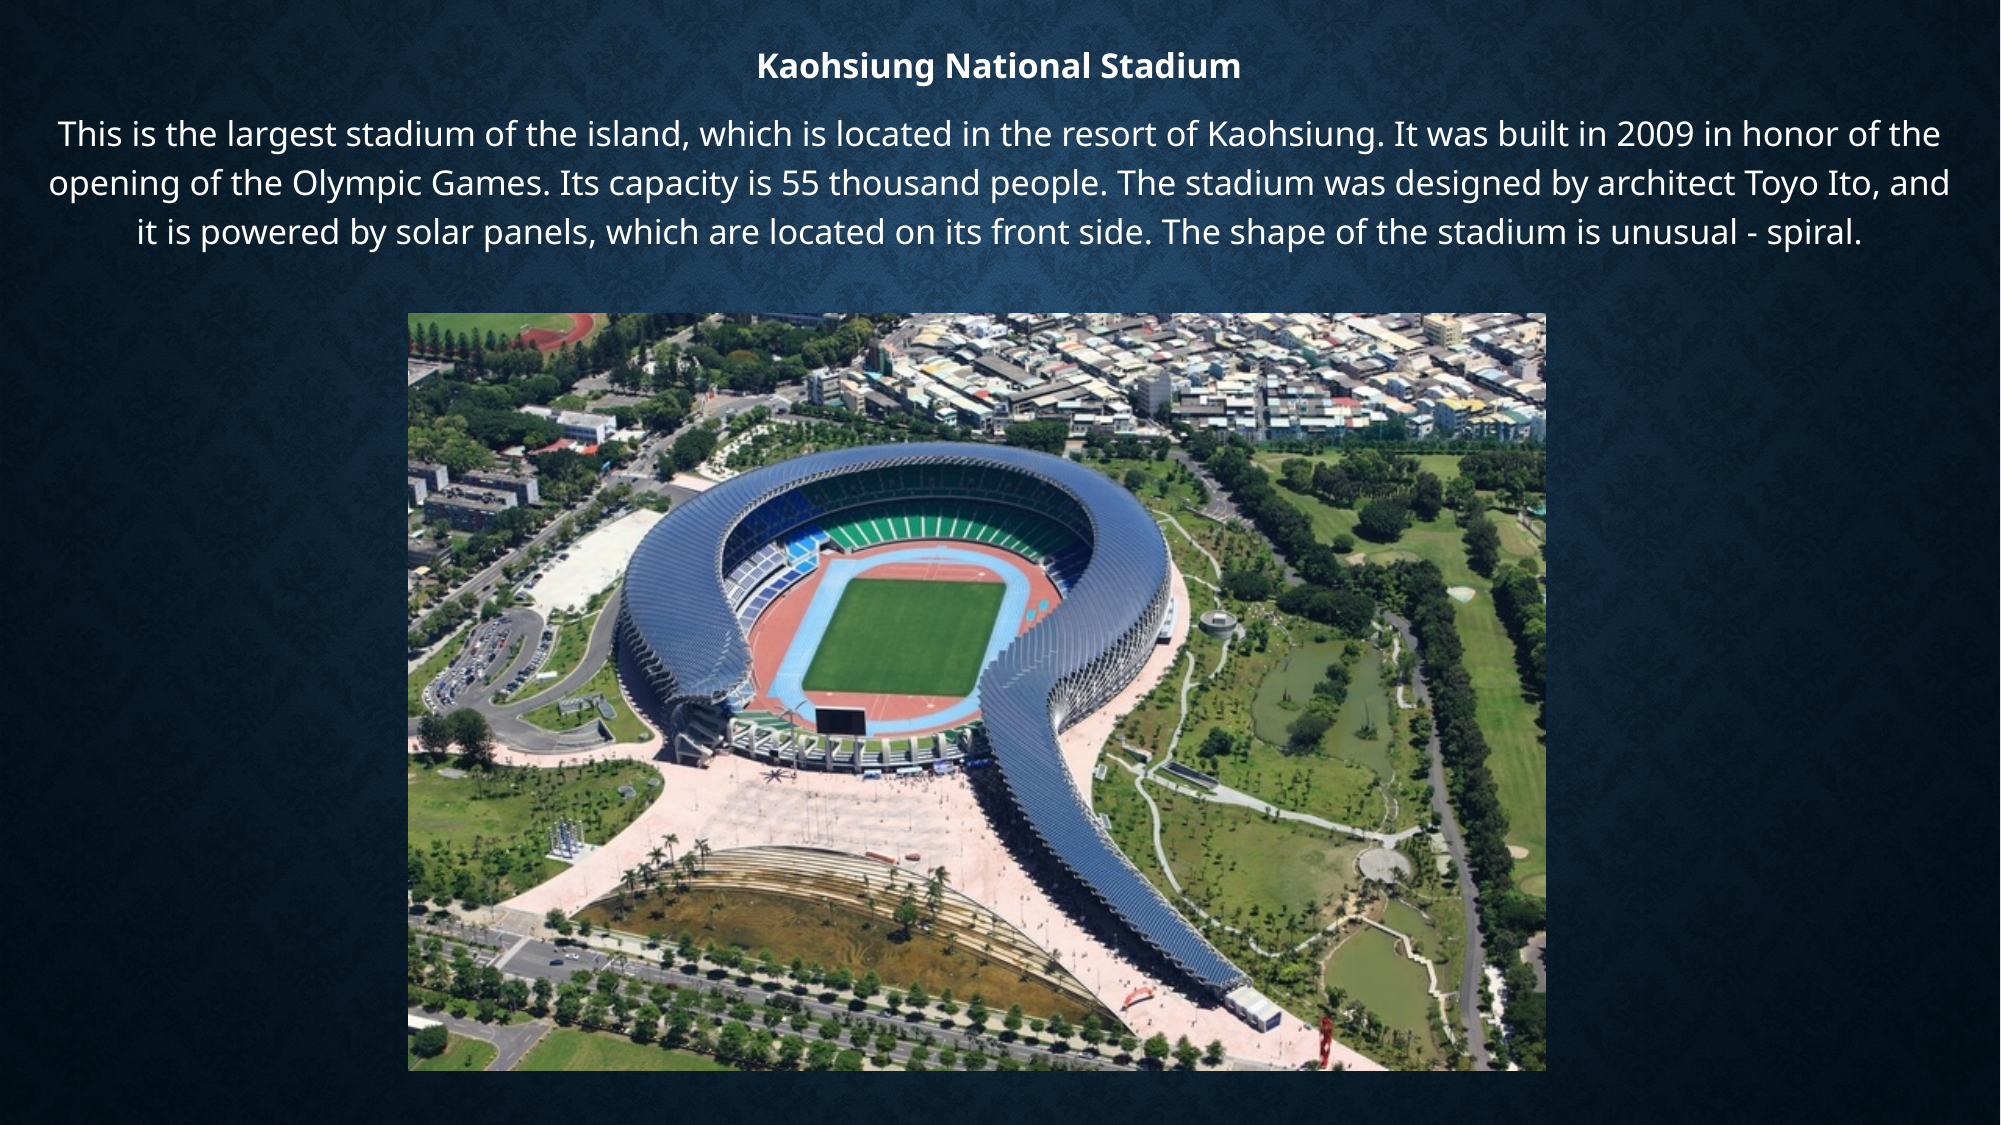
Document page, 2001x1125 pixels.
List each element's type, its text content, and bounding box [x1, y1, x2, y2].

picture [407, 312, 1547, 1072]
list Kaohsiung National Stadium This is the largest stadium of the island, which is located in the resort of Kaohsiung. It was built in 2009 in honor of the opening of the Olympic Games. Its capacity is 55 thousand people. The stadium was designed by architect Toyo Ito, and it is powered by solar panels, which are located on its front side. The shape of the stadium is unusual - spiral. [22, 28, 1975, 288]
